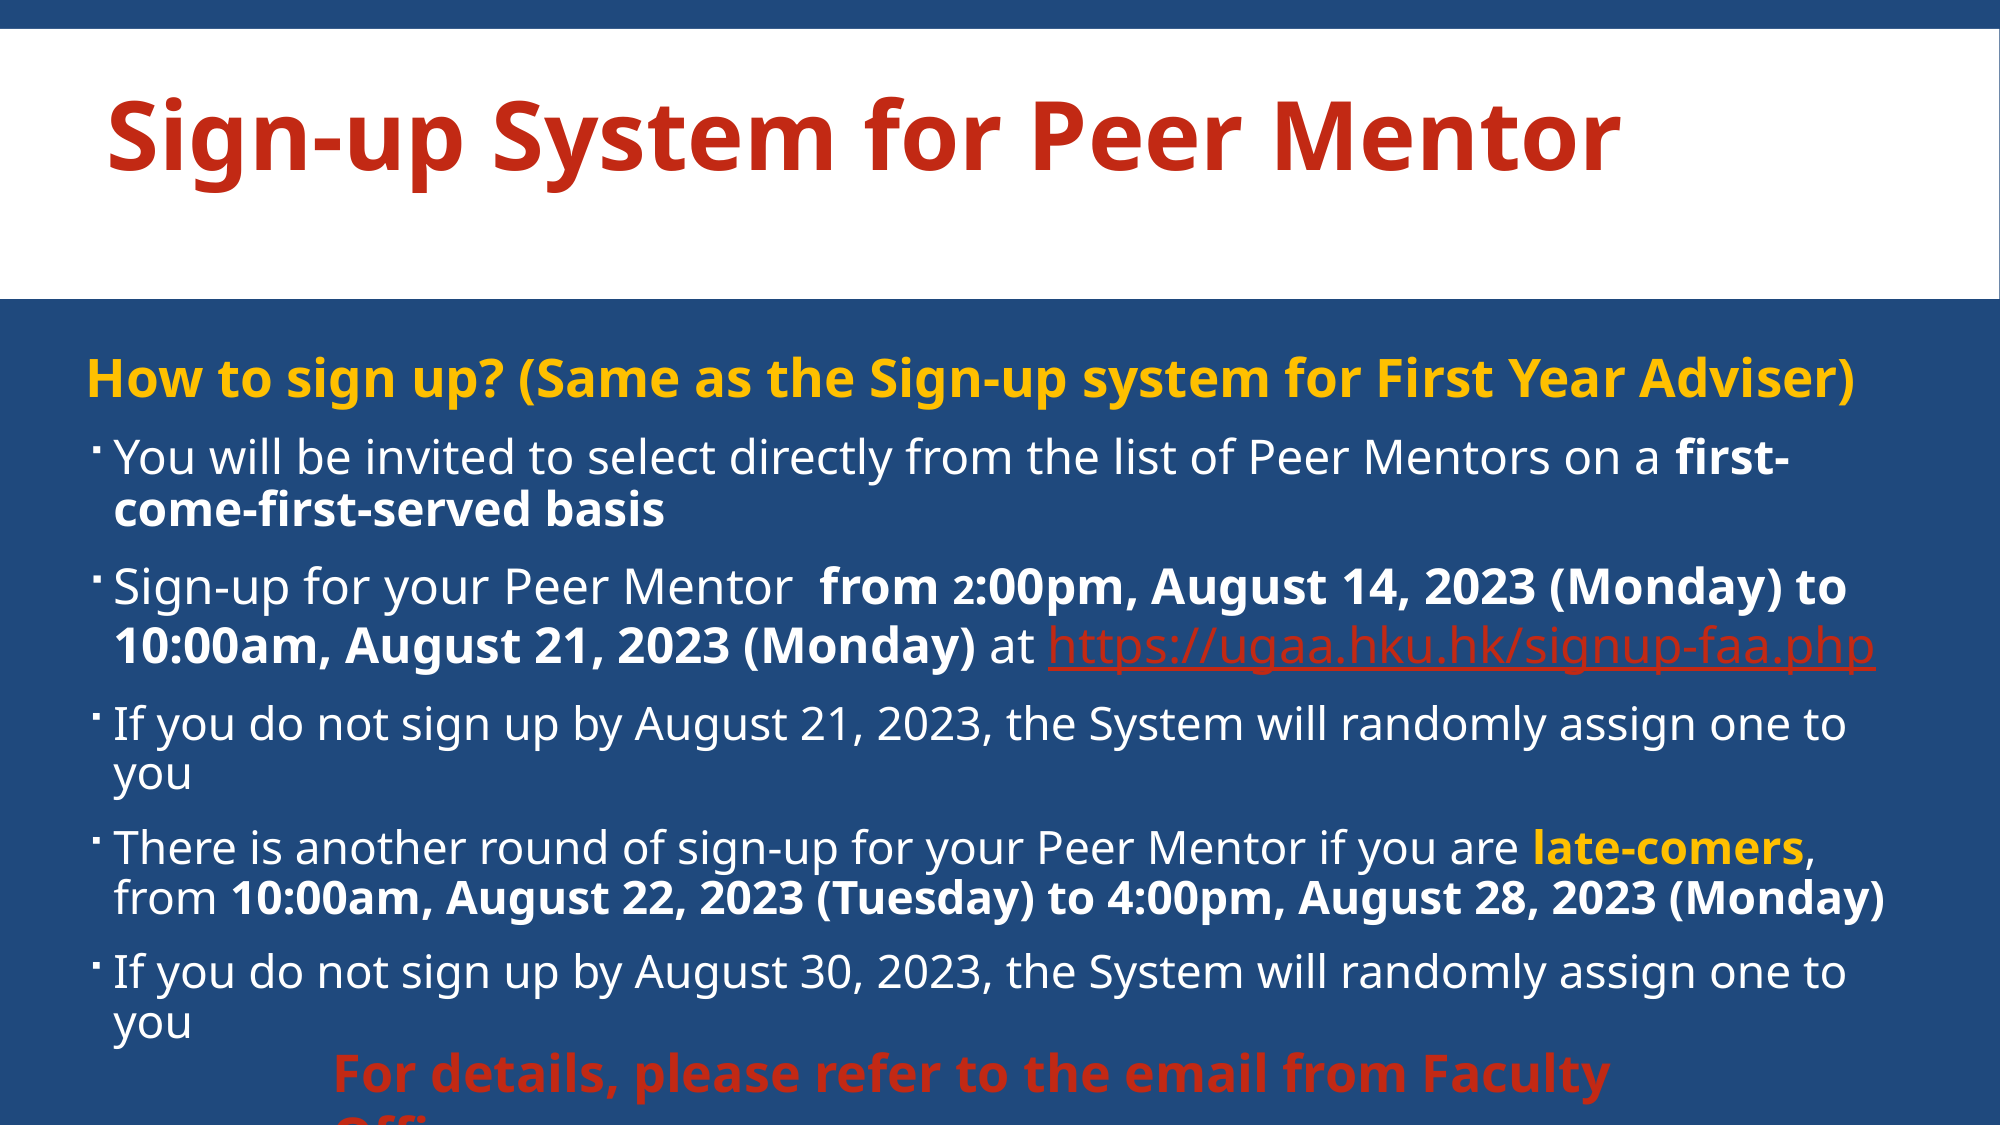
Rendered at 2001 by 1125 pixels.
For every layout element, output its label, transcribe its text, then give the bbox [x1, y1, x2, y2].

title Sign-up System for Peer Mentor [91, 52, 1850, 230]
text_box For details, please refer to the email from Faculty Office [317, 1033, 1683, 1125]
text_box How to sign up? (Same as the Sign-up system for First Year Adviser) You will be invited to select directly from the list of Peer Mentors on a first-come-first-served basis Sign-up for your Peer Mentor from 2:00pm, August 14, 2023 (Monday) to 10:00am, August 21, 2023 (Monday) at https://ugaa.hku.hk/signup-faa.php If you do not sign up by August 21, 2023, the System will randomly assign one to you There is another round of sign-up for your Peer Mentor if you are late-comers, from 10:00am, August 22, 2023 (Tuesday) to 4:00pm, August 28, 2023 (Monday) If you do not sign up by August 30, 2023, the System will randomly assign one to you [70, 344, 1930, 1094]
